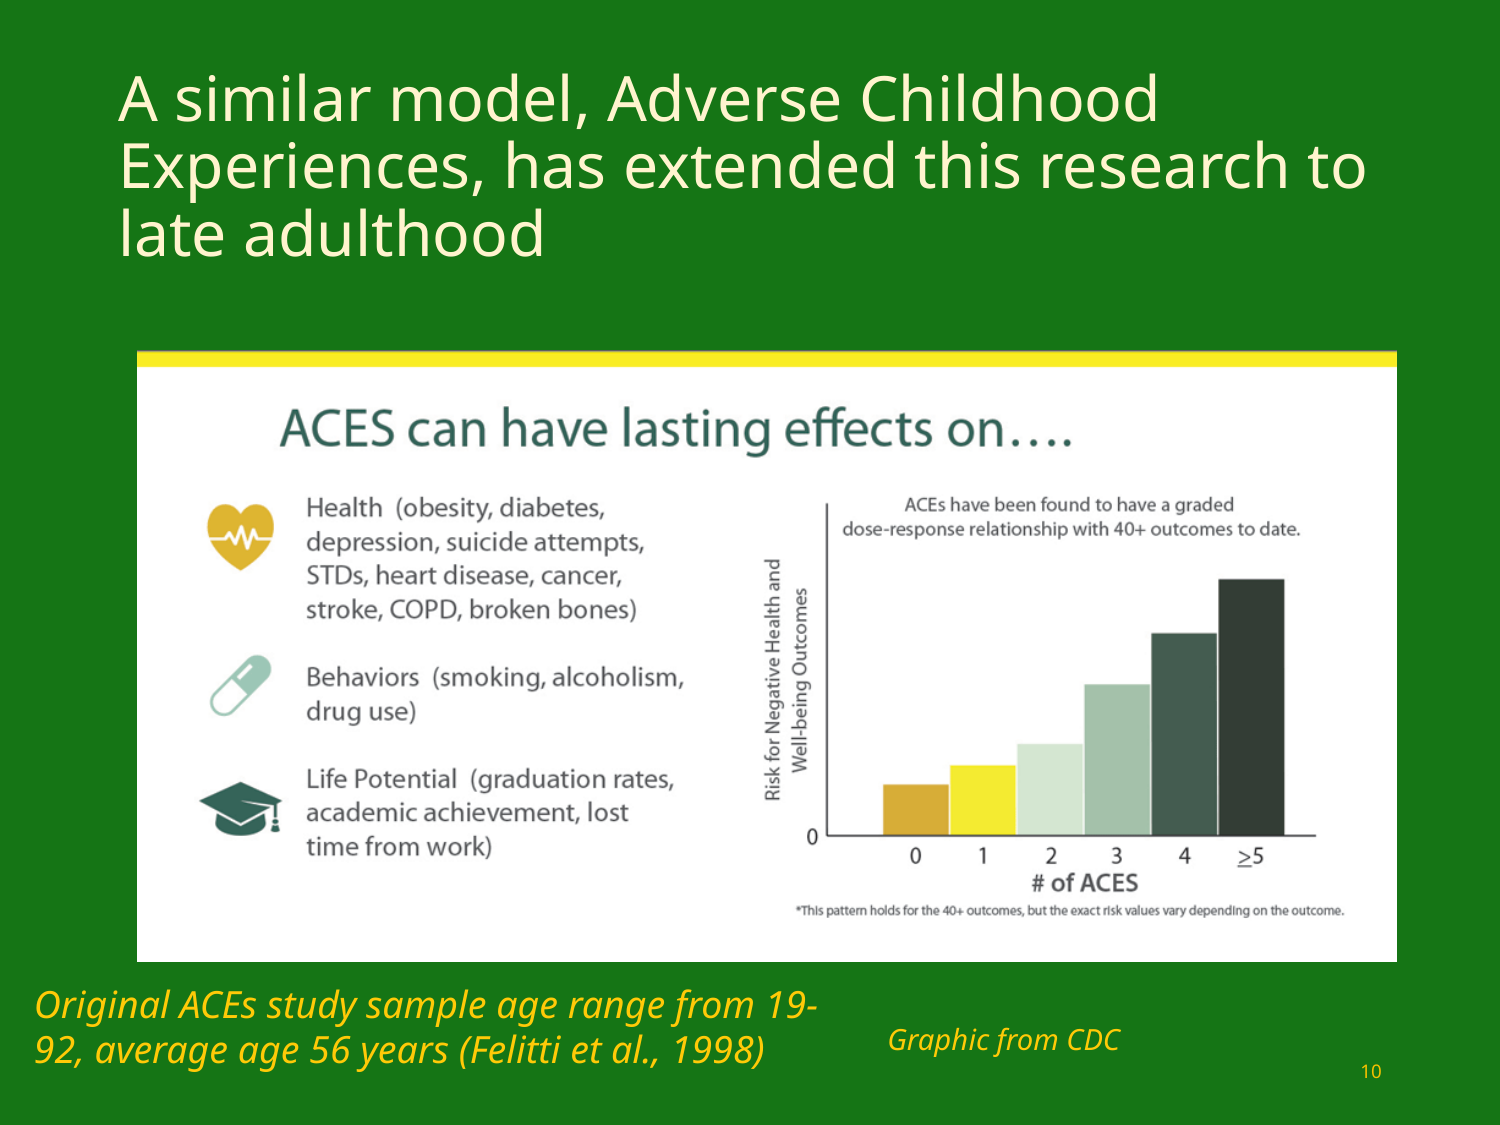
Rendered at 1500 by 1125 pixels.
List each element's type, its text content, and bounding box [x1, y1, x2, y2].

slide_number 10 [1059, 1042, 1397, 1103]
title A similar model, Adverse Childhood Experiences, has extended this research to late adulthood [103, 59, 1397, 278]
text_box Original ACEs study sample age range from 19-92, average age 56 years (Felitti et al., 1998) [19, 973, 844, 1079]
text_box Graphic from CDC [872, 1013, 1341, 1064]
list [137, 350, 1397, 962]
